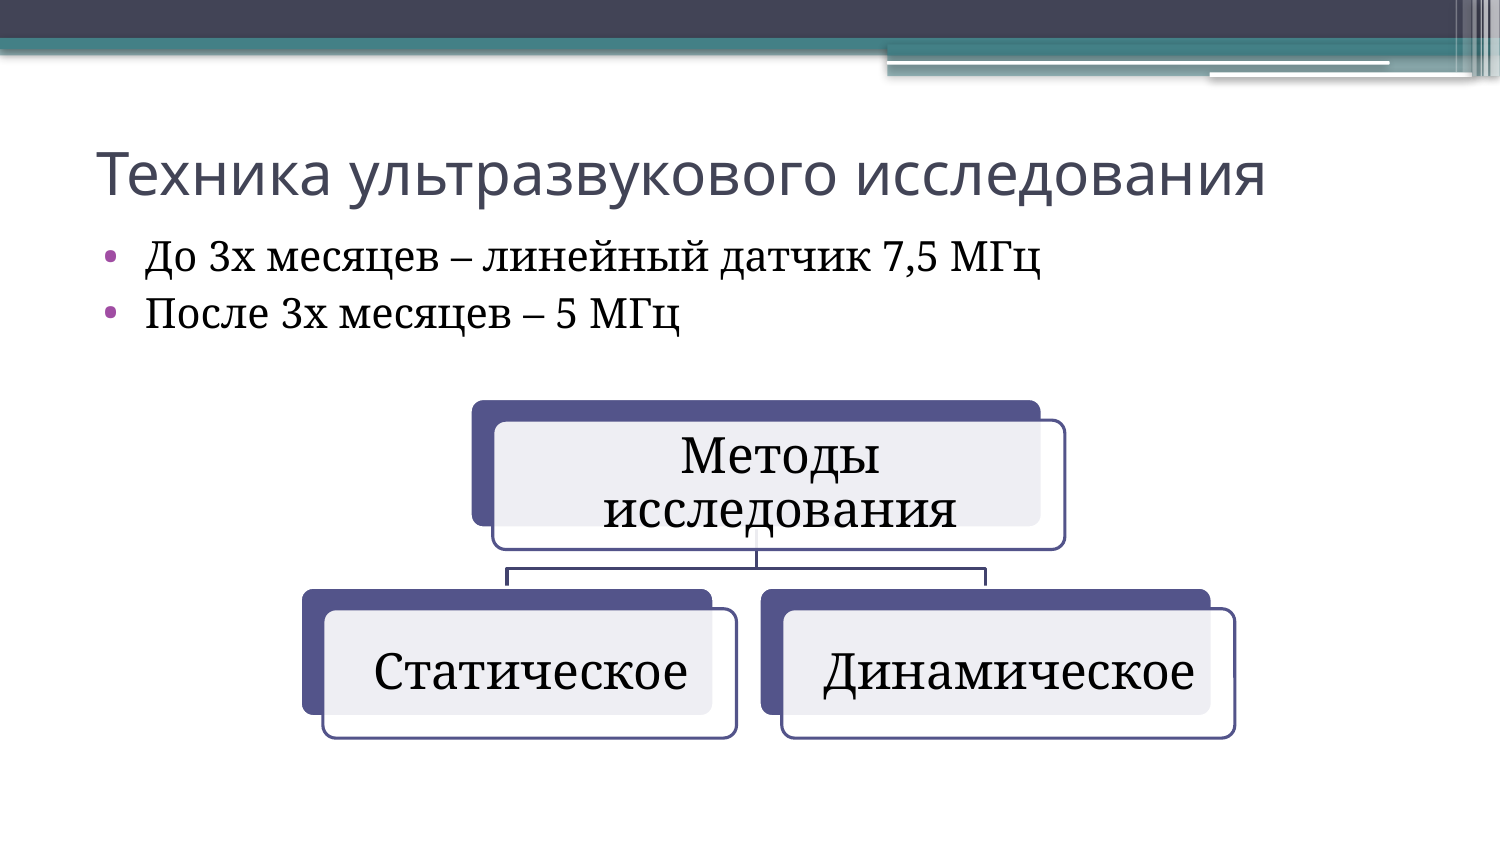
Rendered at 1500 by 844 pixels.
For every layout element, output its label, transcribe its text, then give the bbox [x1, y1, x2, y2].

title Техника ультразвукового исследования [82, 105, 1432, 237]
list До 3х месяцев – линейный датчик 7,5 МГц После 3х месяцев – 5 МГц [70, 222, 1421, 436]
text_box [269, 398, 1266, 739]
